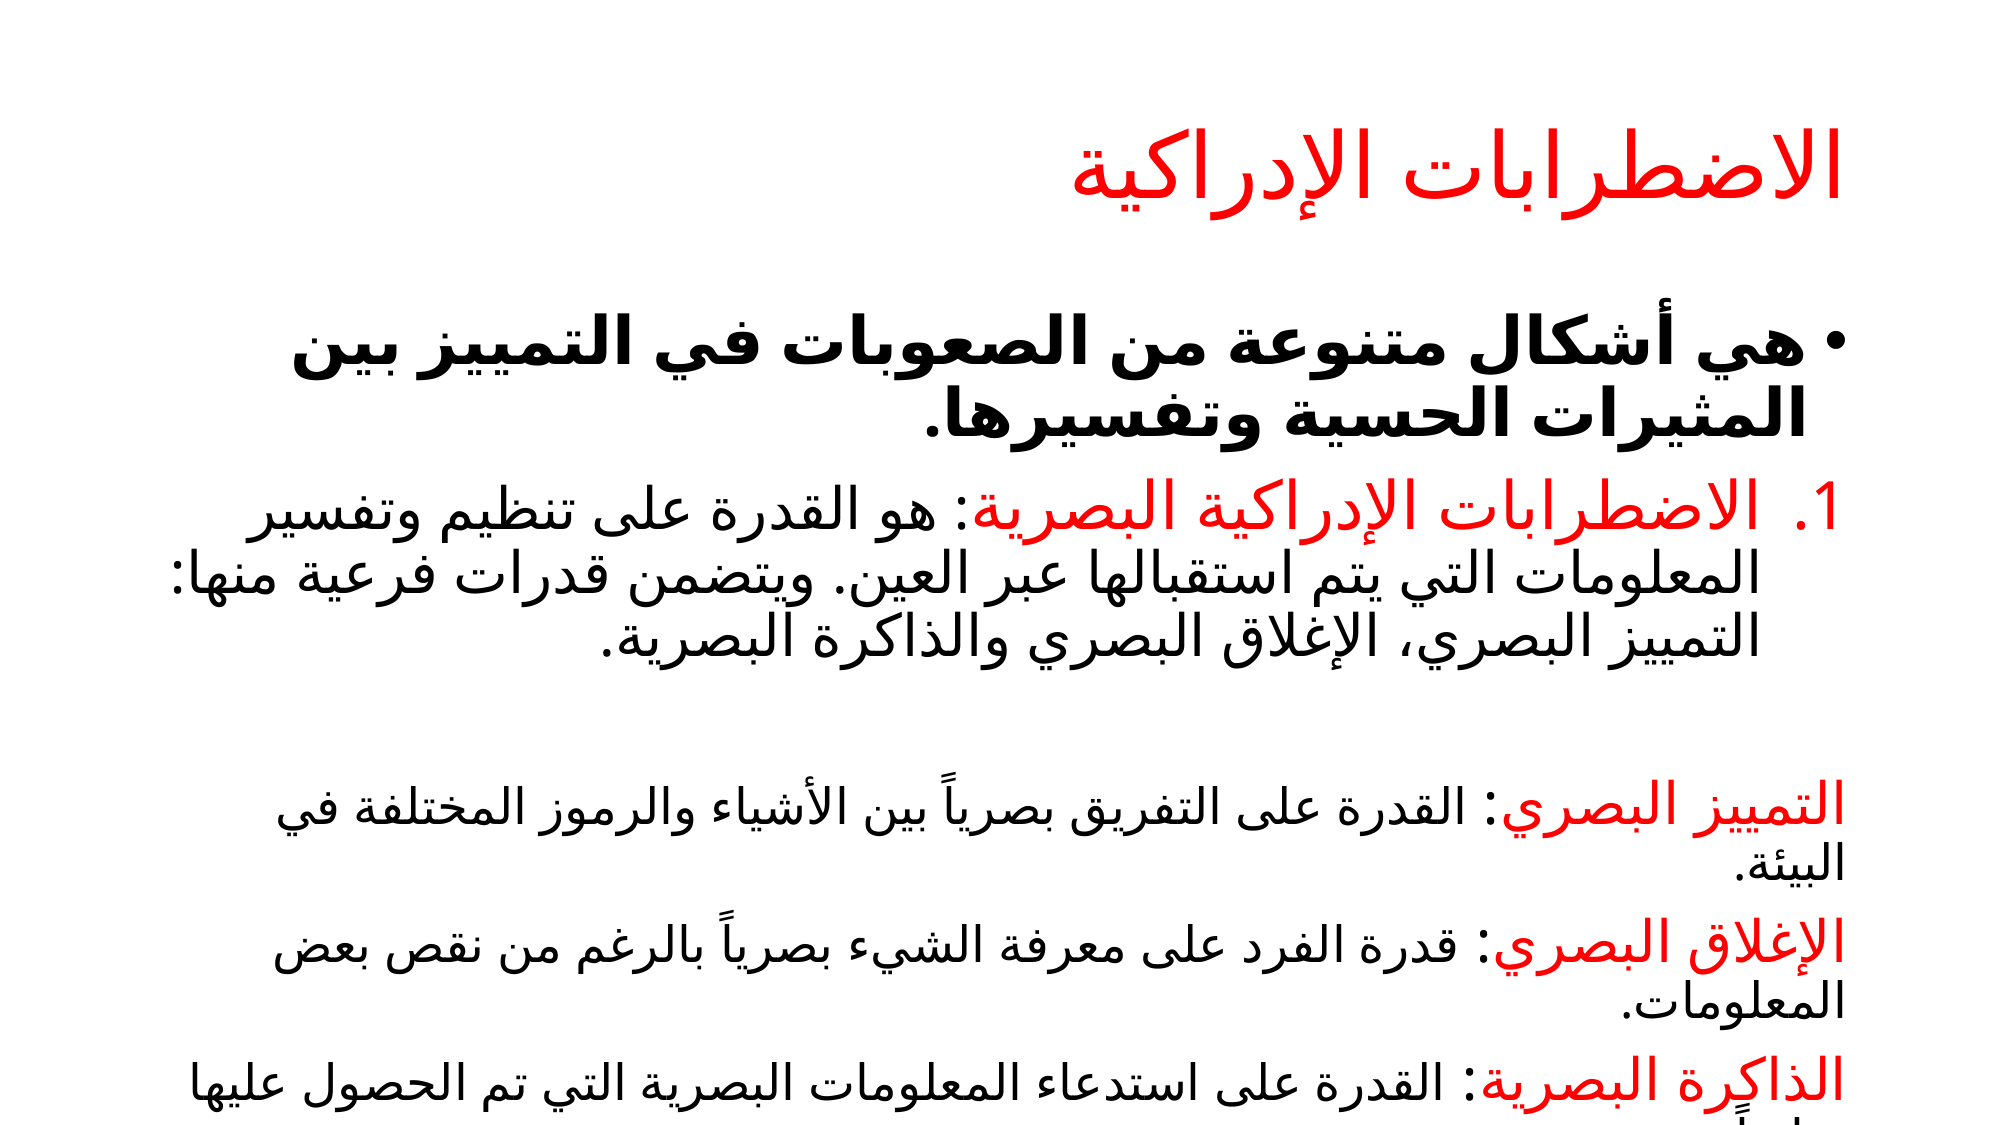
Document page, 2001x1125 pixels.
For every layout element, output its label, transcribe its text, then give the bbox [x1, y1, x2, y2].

title الاضطرابات الإدراكية [137, 59, 1863, 278]
list هي أشكال متنوعة من الصعوبات في التمييز بين المثيرات الحسية وتفسيرها. الاضطرابات الإدراكية البصرية: هو القدرة على تنظيم وتفسير المعلومات التي يتم استقبالها عبر العين. ويتضمن قدرات فرعية منها: التمييز البصري، الإغلاق البصري والذاكرة البصرية. التمييز البصري: القدرة على التفريق بصرياً بين الأشياء والرموز المختلفة في البيئة. الإغلاق البصري: قدرة الفرد على معرفة الشيء بصرياً بالرغم من نقص بعض المعلومات. الذاكرة البصرية: القدرة على استدعاء المعلومات البصرية التي تم الحصول عليها سابقاً. [137, 299, 1863, 1014]
